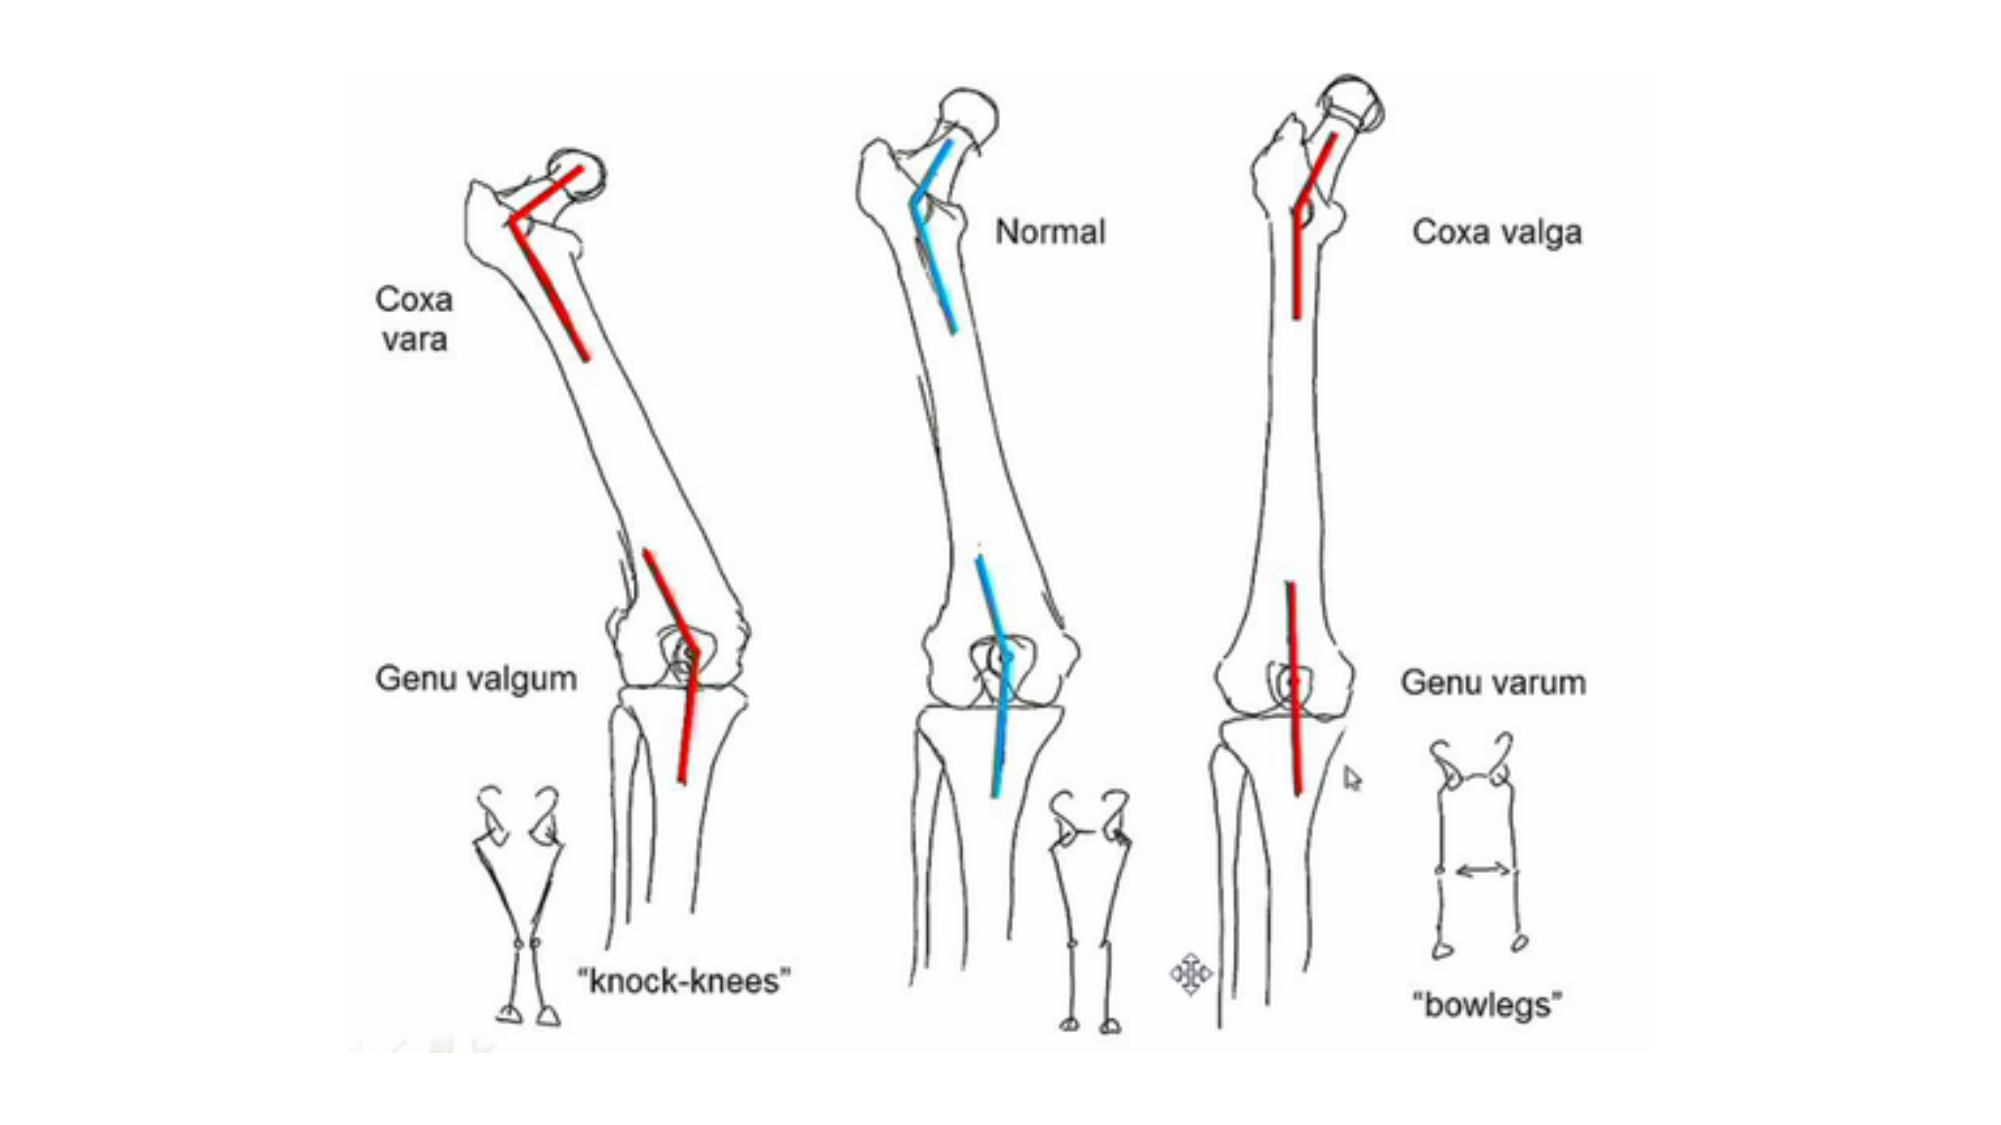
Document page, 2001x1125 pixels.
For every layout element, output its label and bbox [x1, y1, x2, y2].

picture [348, 72, 1652, 1053]
